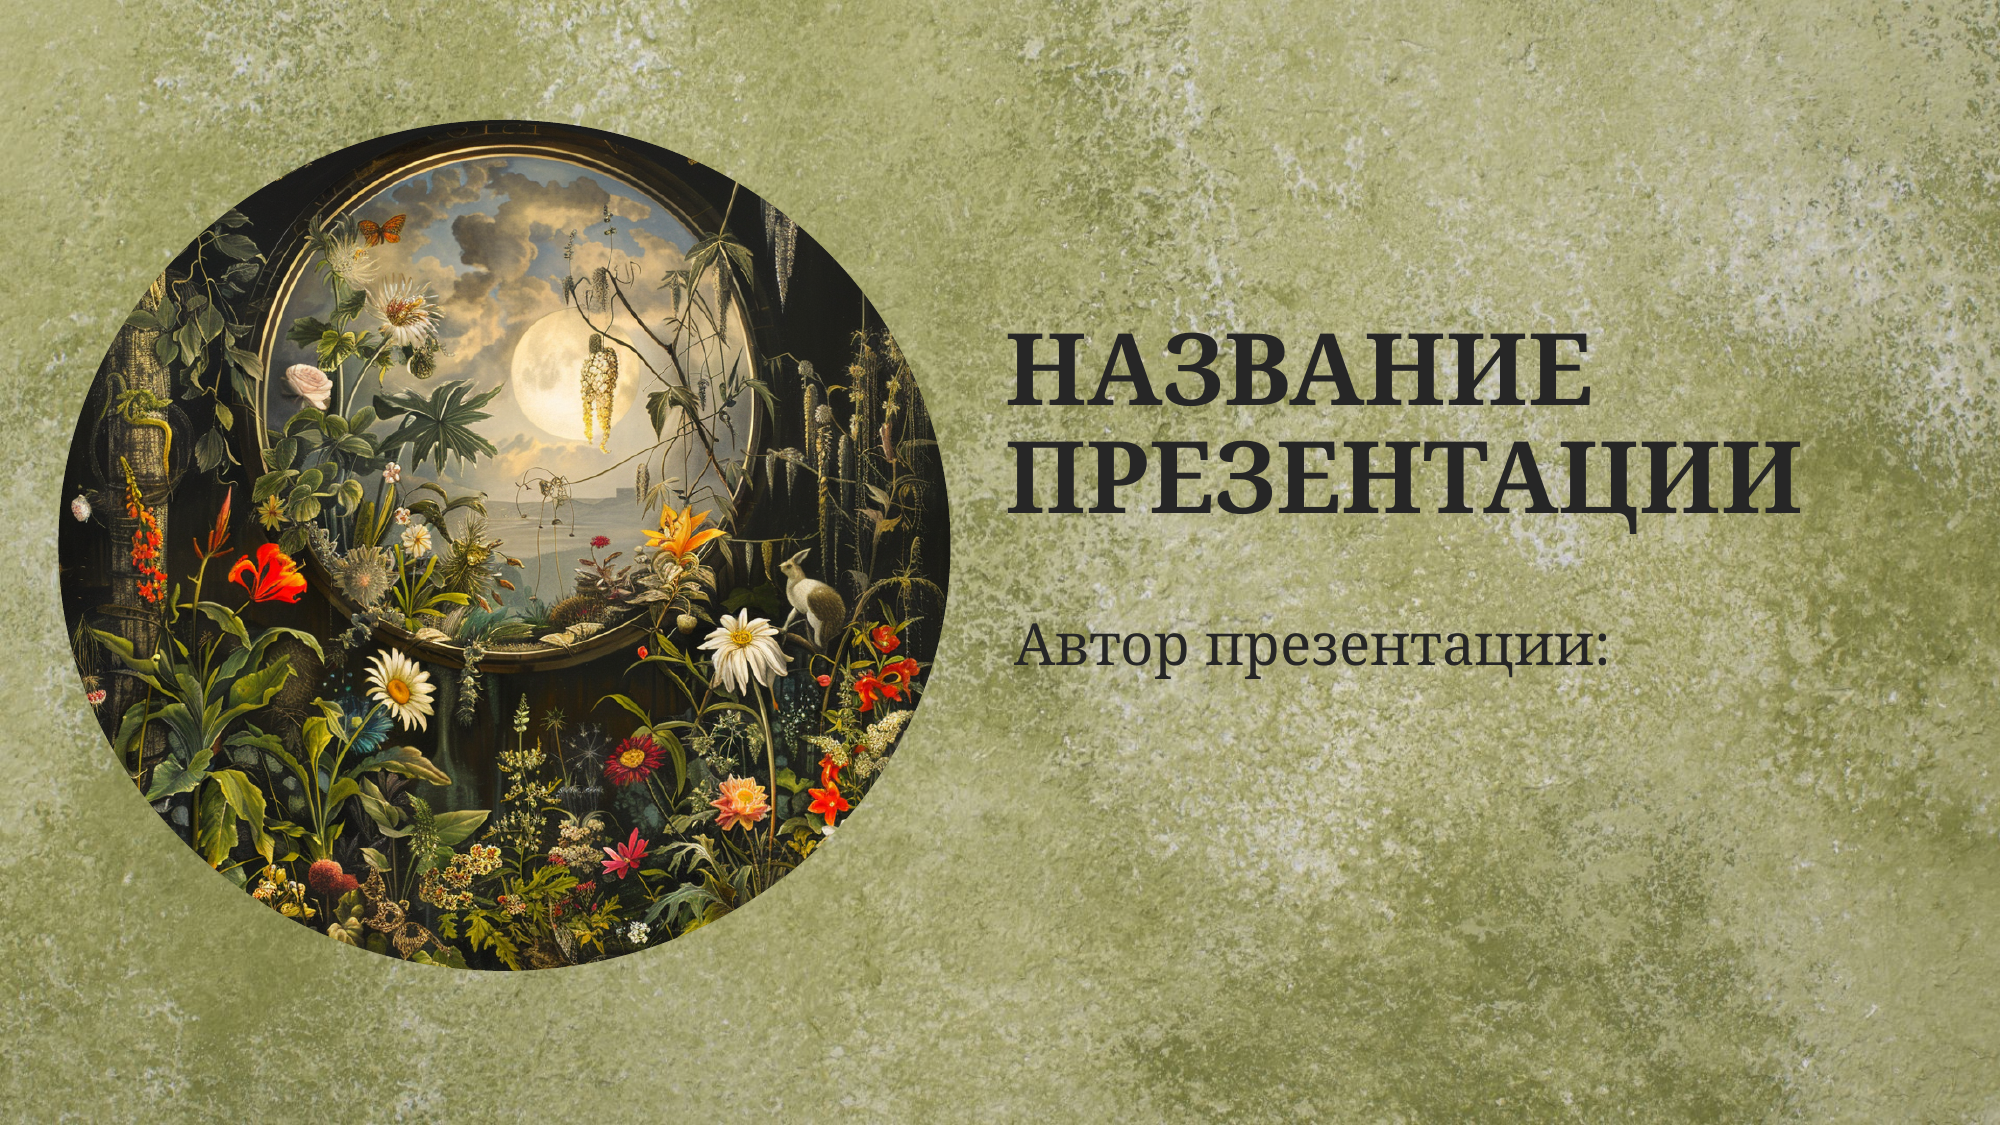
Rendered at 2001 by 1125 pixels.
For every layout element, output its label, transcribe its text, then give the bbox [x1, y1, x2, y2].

text_box Автор презентации: [999, 599, 1793, 685]
text_box НАЗВАНИЕ ПРЕЗЕНТАЦИИ [990, 312, 1953, 601]
picture [58, 119, 951, 971]
